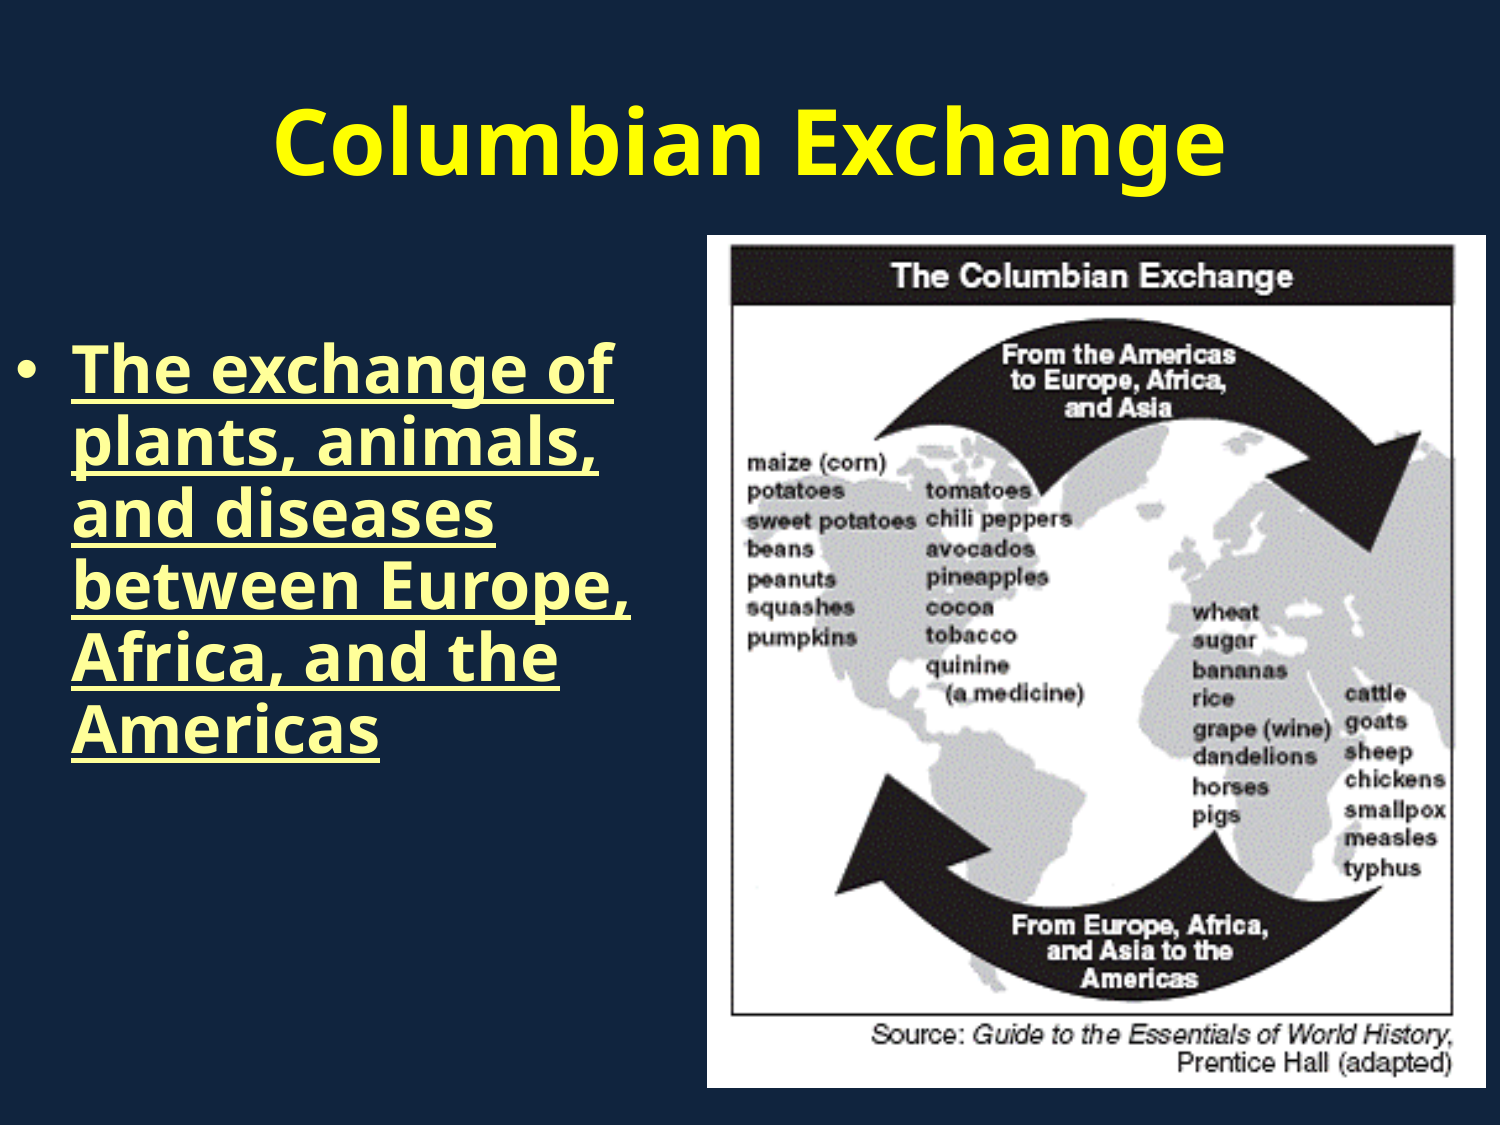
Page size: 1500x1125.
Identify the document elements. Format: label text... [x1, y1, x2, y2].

picture [707, 235, 1487, 1088]
title Columbian Exchange [74, 44, 1426, 233]
list The exchange of plants, animals, and diseases between Europe, Africa, and the Americas [0, 235, 684, 985]
